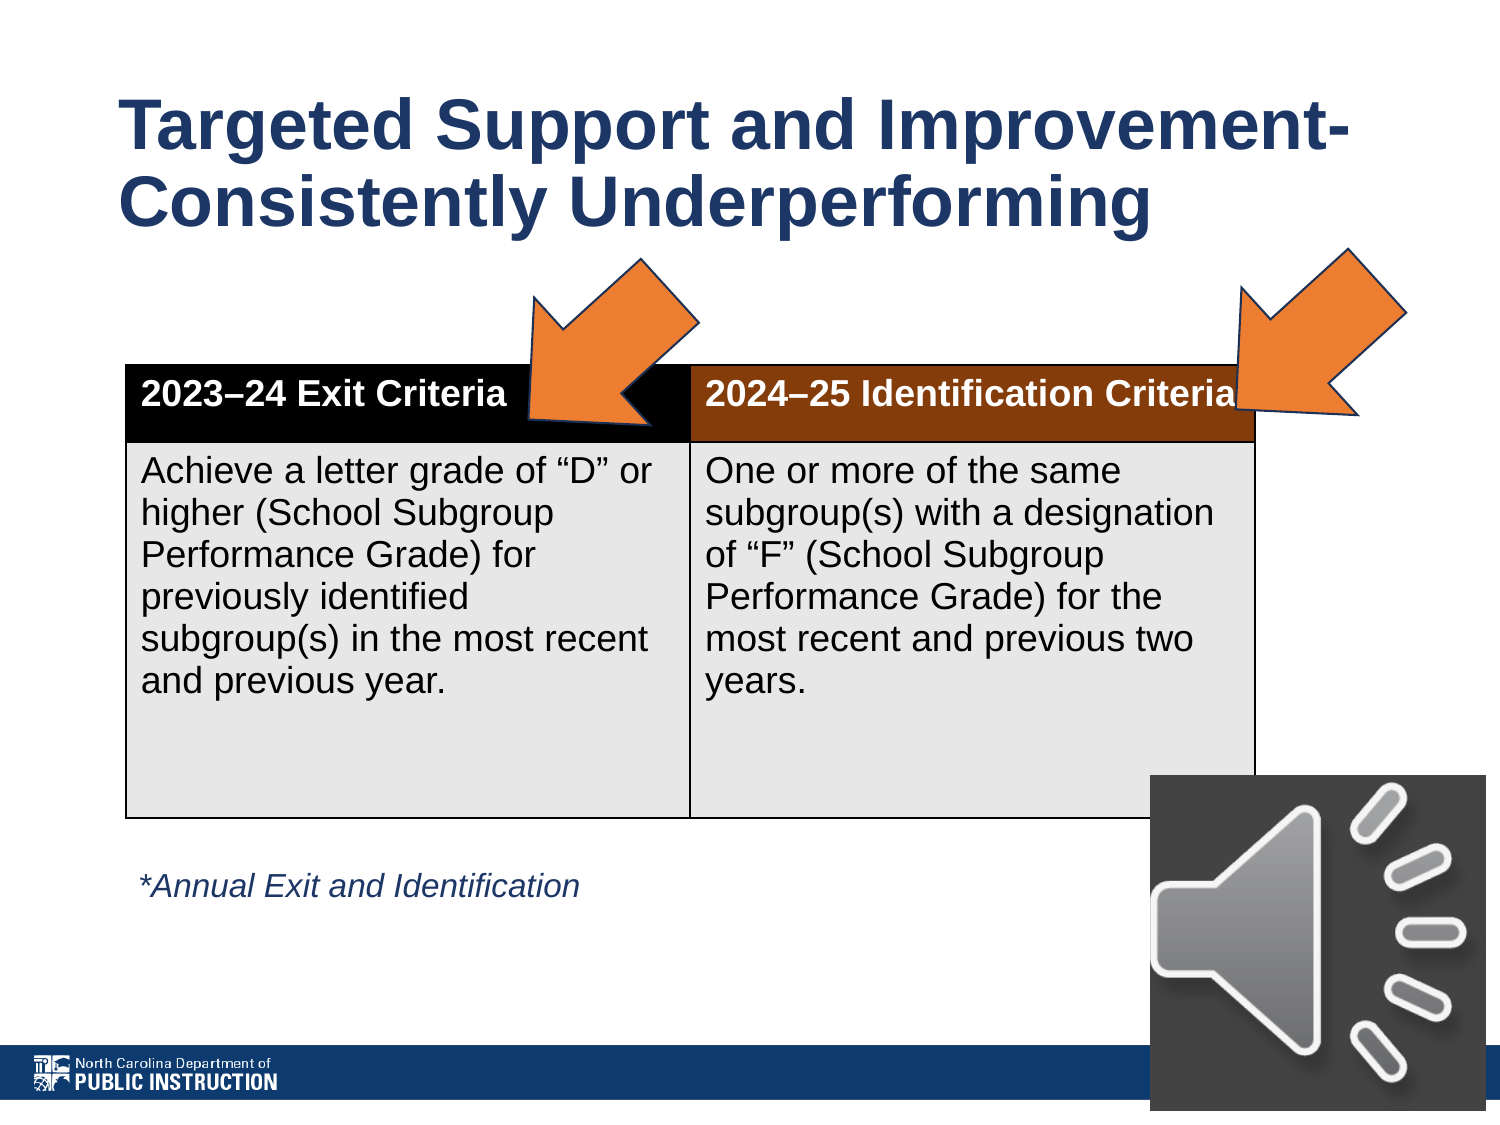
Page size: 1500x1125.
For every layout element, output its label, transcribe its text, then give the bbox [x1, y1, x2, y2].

table_header 2023–24 Exit Criteria [127, 366, 689, 441]
text_box *Annual Exit and Identification [123, 856, 1148, 912]
table_cell One or more of the same subgroup(s) with a designation of “F” (School Subgroup Performance Grade) for the most recent and previous two years. [691, 443, 1254, 817]
table_header 2024–25 Identification Criteria [691, 366, 1254, 441]
text_box [527, 257, 701, 427]
picture [0, 0, 1500, 1125]
title Targeted Support and Improvement- Consistently Underperforming [103, 59, 1397, 271]
text_box [1234, 247, 1408, 417]
table_cell Achieve a letter grade of “D” or higher (School Subgroup Performance Grade) for previously identified subgroup(s) in the most recent and previous year. [127, 443, 689, 817]
